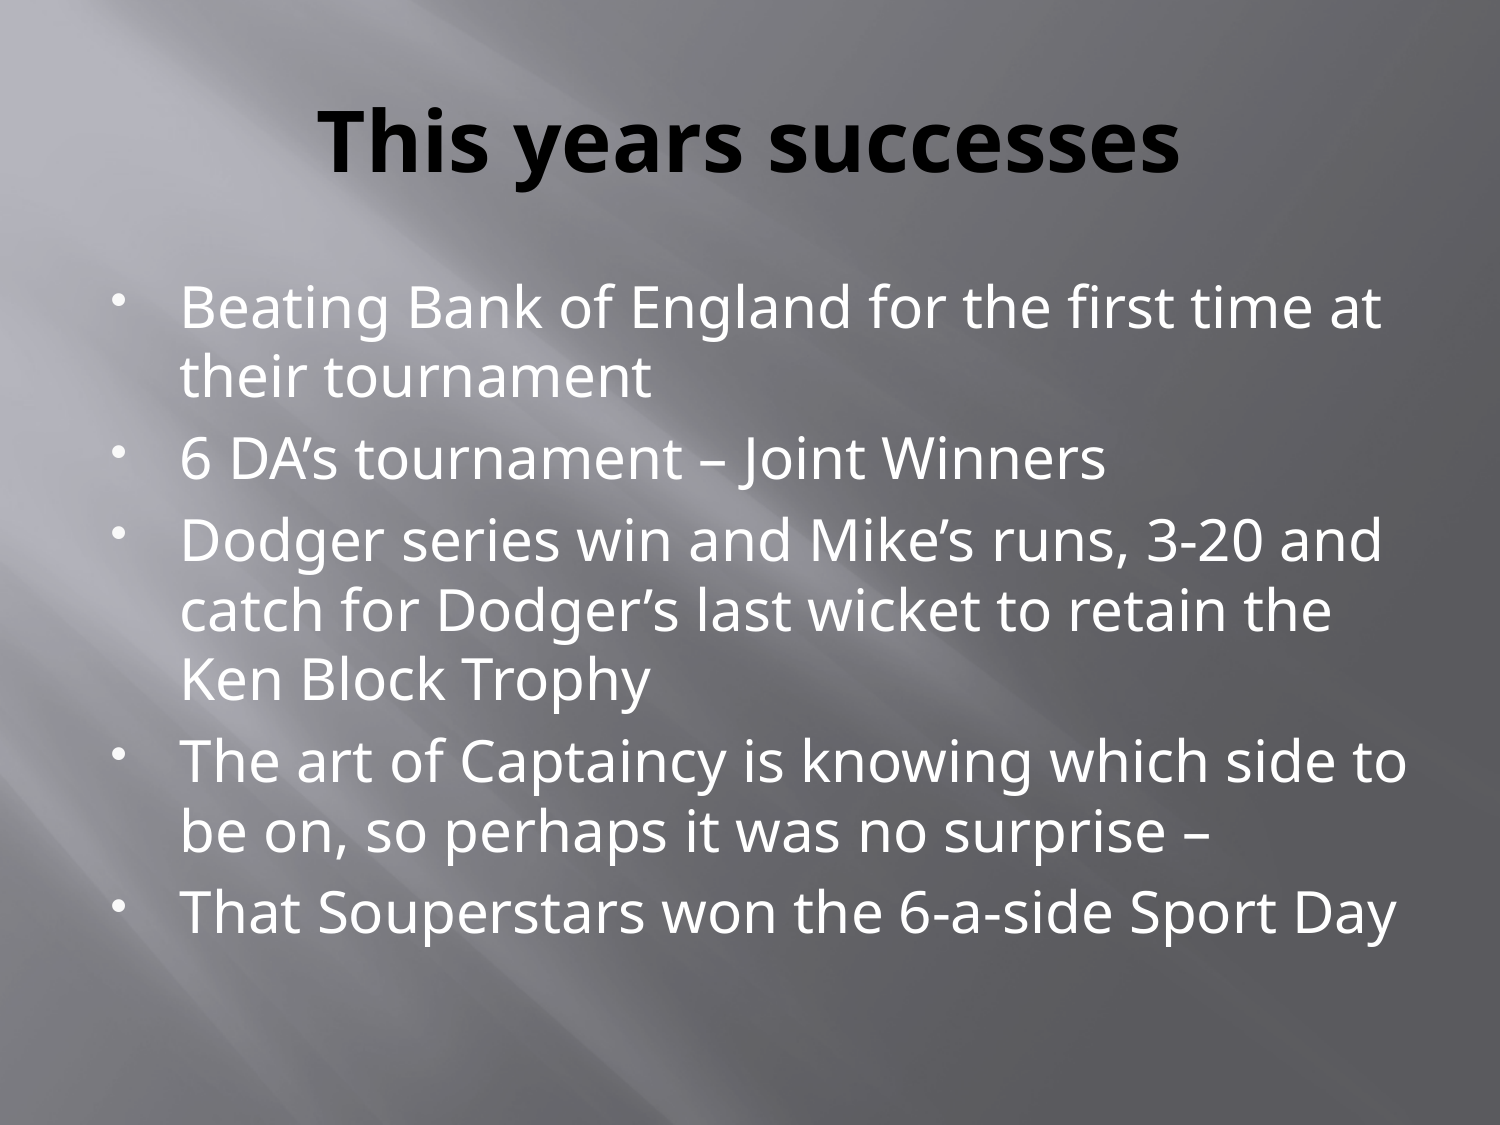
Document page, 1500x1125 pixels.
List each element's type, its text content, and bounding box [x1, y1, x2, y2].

list Beating Bank of England for the first time at their tournament 6 DA’s tournament – Joint Winners Dodger series win and Mike’s runs, 3-20 and catch for Dodger’s last wicket to retain the Ken Block Trophy The art of Captaincy is knowing which side to be on, so perhaps it was no surprise – That Souperstars won the 6-a-side Sport Day [75, 262, 1425, 1035]
title This years successes [75, 45, 1425, 233]
